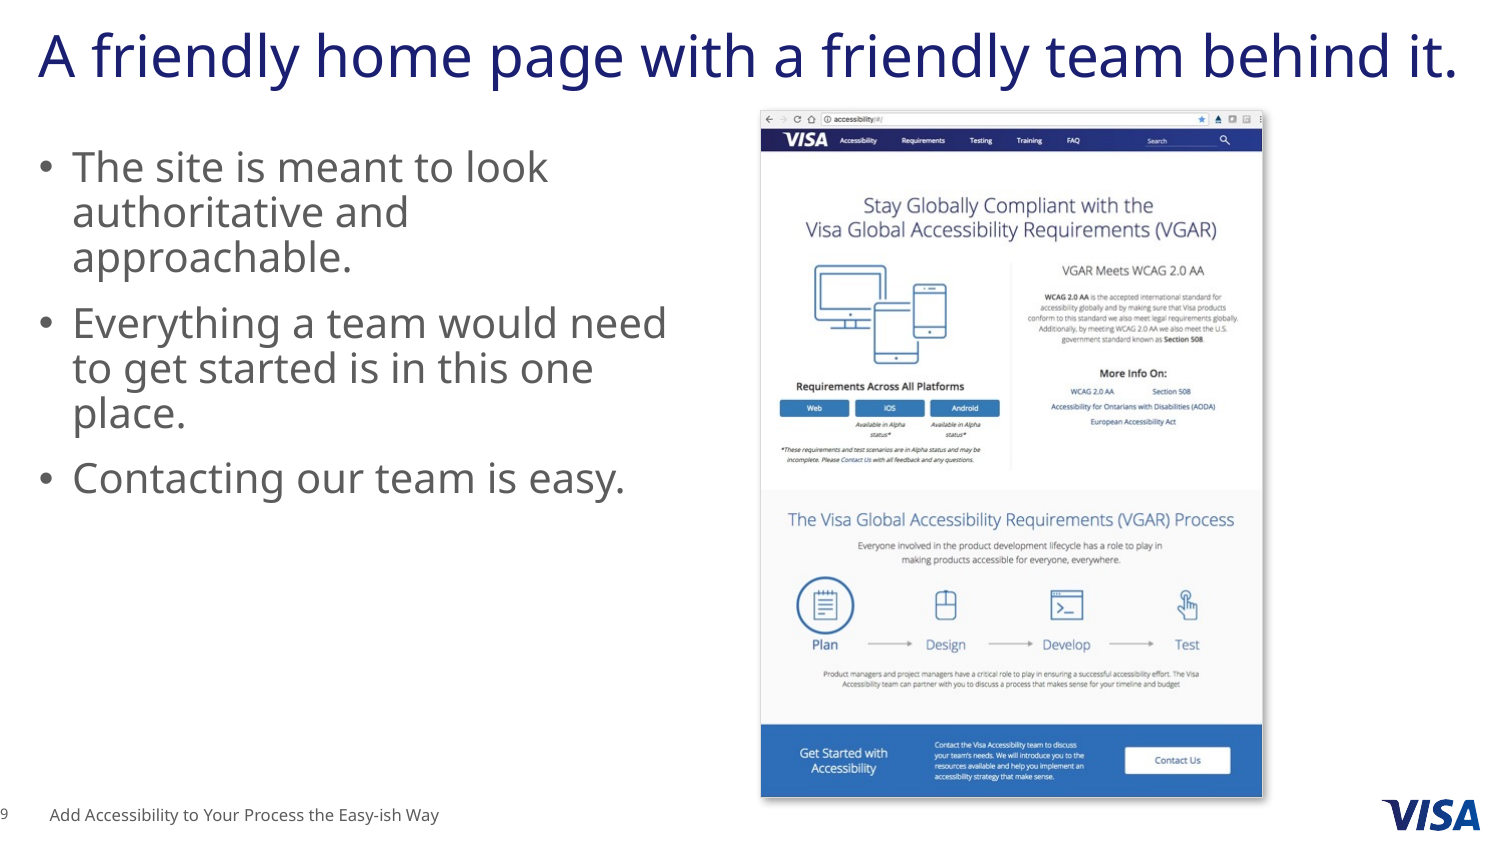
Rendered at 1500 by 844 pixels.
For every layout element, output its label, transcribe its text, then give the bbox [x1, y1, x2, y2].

picture [760, 110, 1263, 799]
title A friendly home page with a friendly team behind it. [38, 30, 1464, 92]
list The site is meant to look authoritative and approachable. Everything a team would need to get started is in this one place. Contacting our team is easy. [38, 146, 689, 416]
